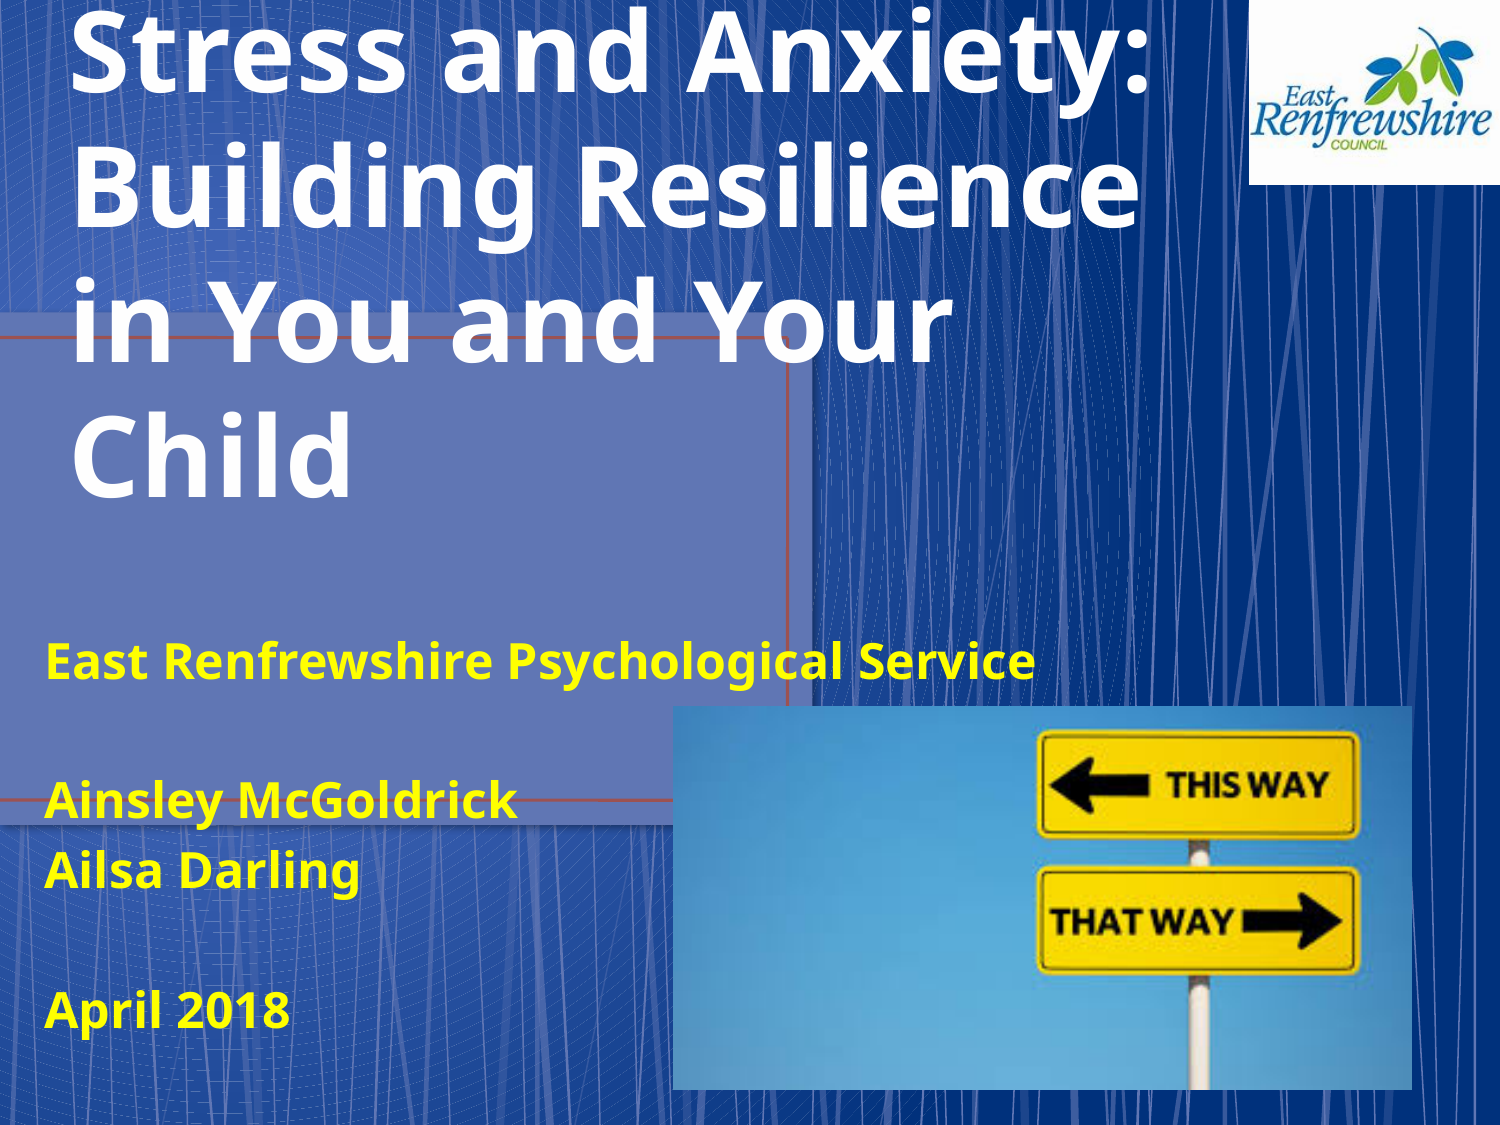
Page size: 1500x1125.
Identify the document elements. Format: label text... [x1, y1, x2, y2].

picture [673, 706, 1412, 1091]
title Stress and Anxiety: Building Resilience in You and Your Child [53, 184, 1285, 528]
picture [1249, 0, 1500, 185]
subtitle East Renfrewshire Psychological Service Ainsley McGoldrick Ailsa Darling April 2018 [29, 621, 1080, 1000]
